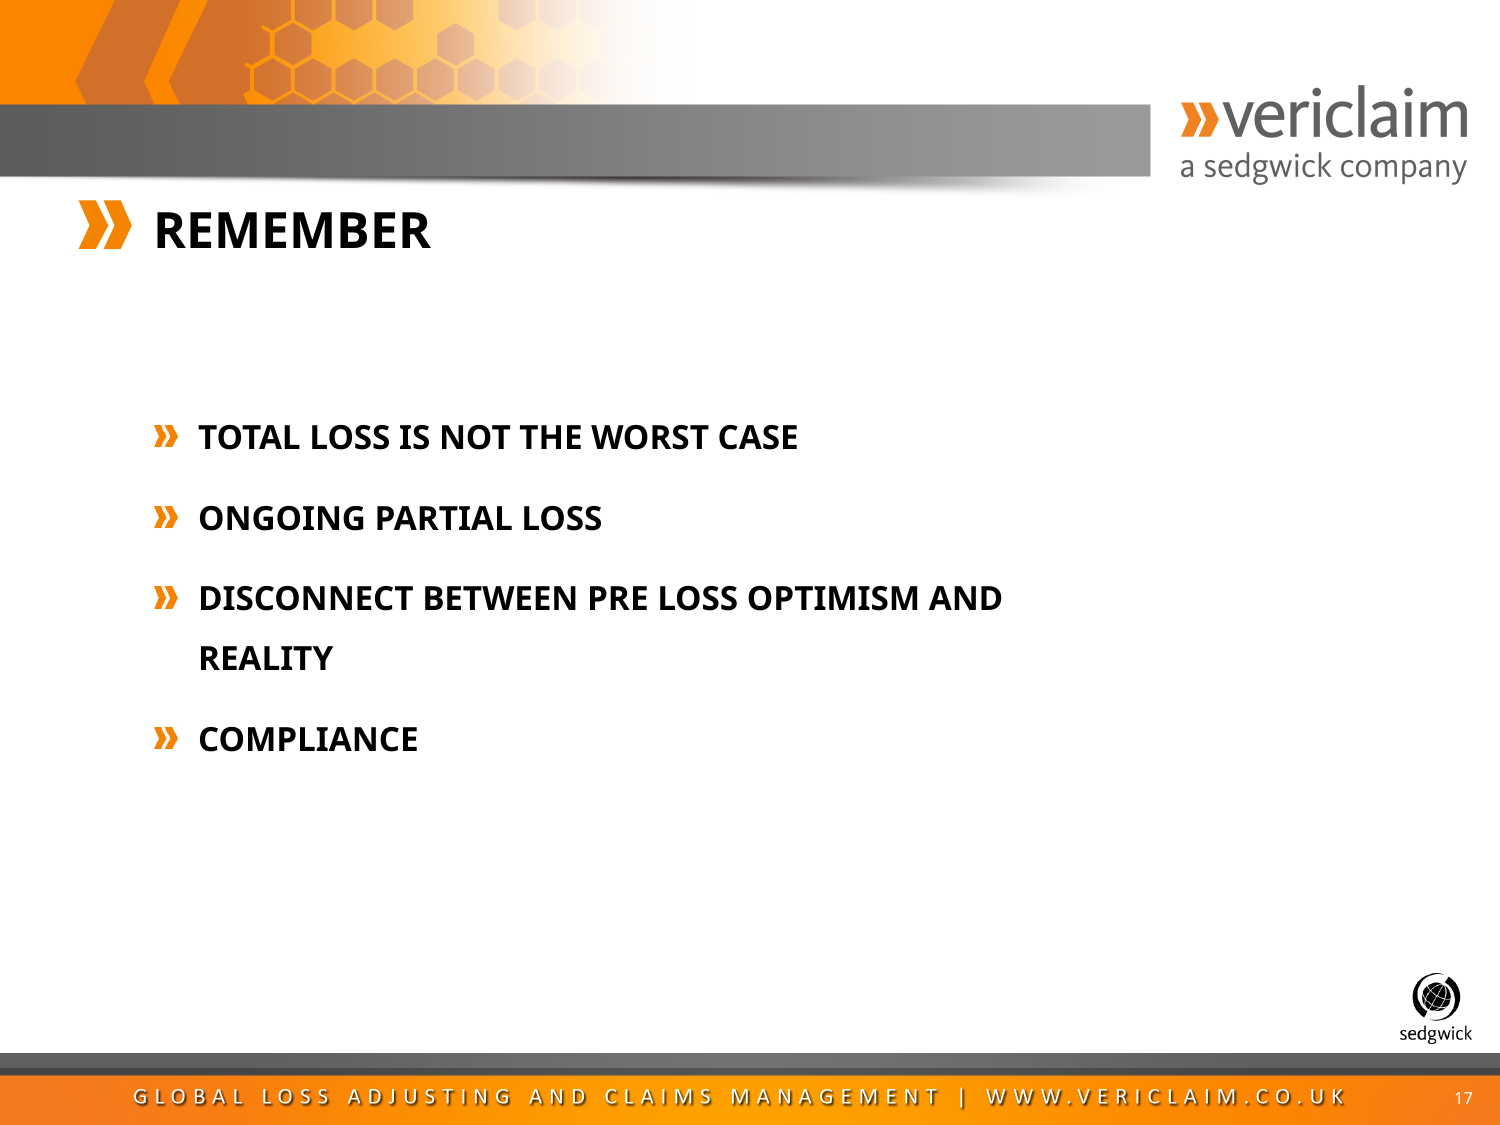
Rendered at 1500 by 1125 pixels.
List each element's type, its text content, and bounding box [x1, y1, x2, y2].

picture [0, 0, 1500, 1125]
text_box TOTAL LOSS IS NOT THE WORST CASE ONGOING PARTIAL LOSS DISCONNECT BETWEEN PRE LOSS OPTIMISM AND REALITY COMPLIANCE [138, 388, 1096, 766]
text_box REMEMBER [138, 190, 1084, 266]
